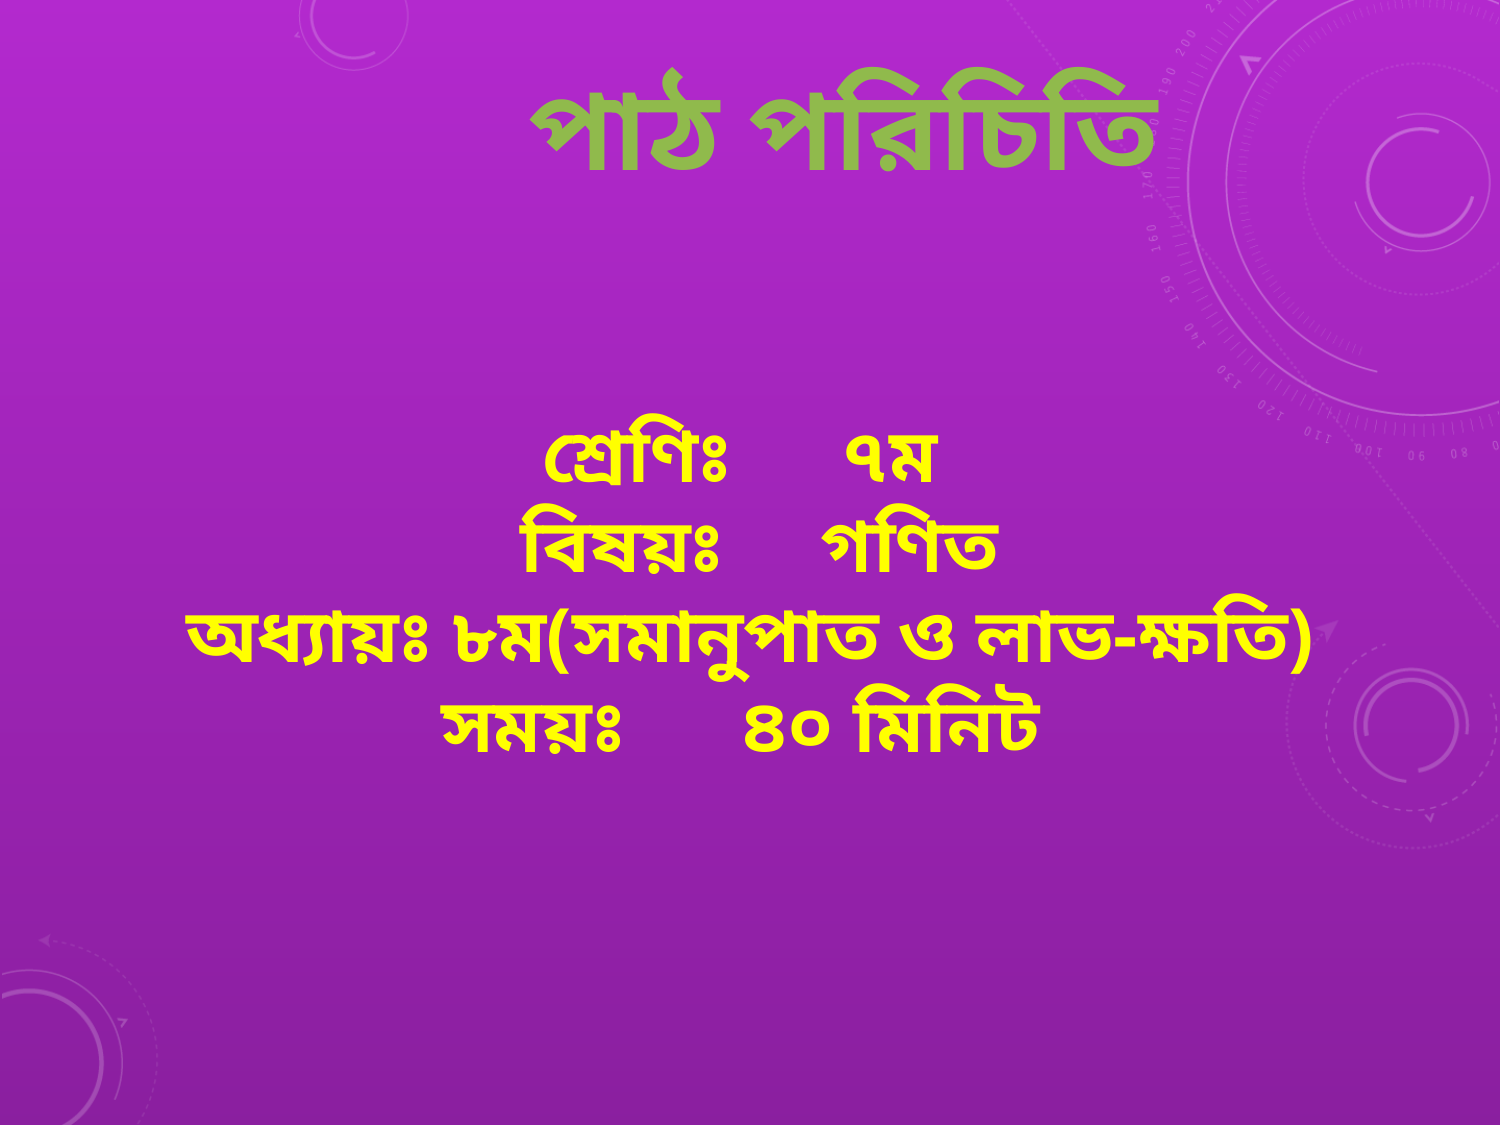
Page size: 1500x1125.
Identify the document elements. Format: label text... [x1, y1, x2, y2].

text_box শ্রেণিঃ ৭ম বিষয়ঃ গণিত অধ্যায়ঃ ৮ম(সমানুপাত ও লাভ-ক্ষতি) সময়ঃ ৪০ মিনিট [170, 399, 1349, 775]
text_box পাঠ পরিচিতি [513, 49, 1202, 200]
picture [2, 0, 1499, 1125]
